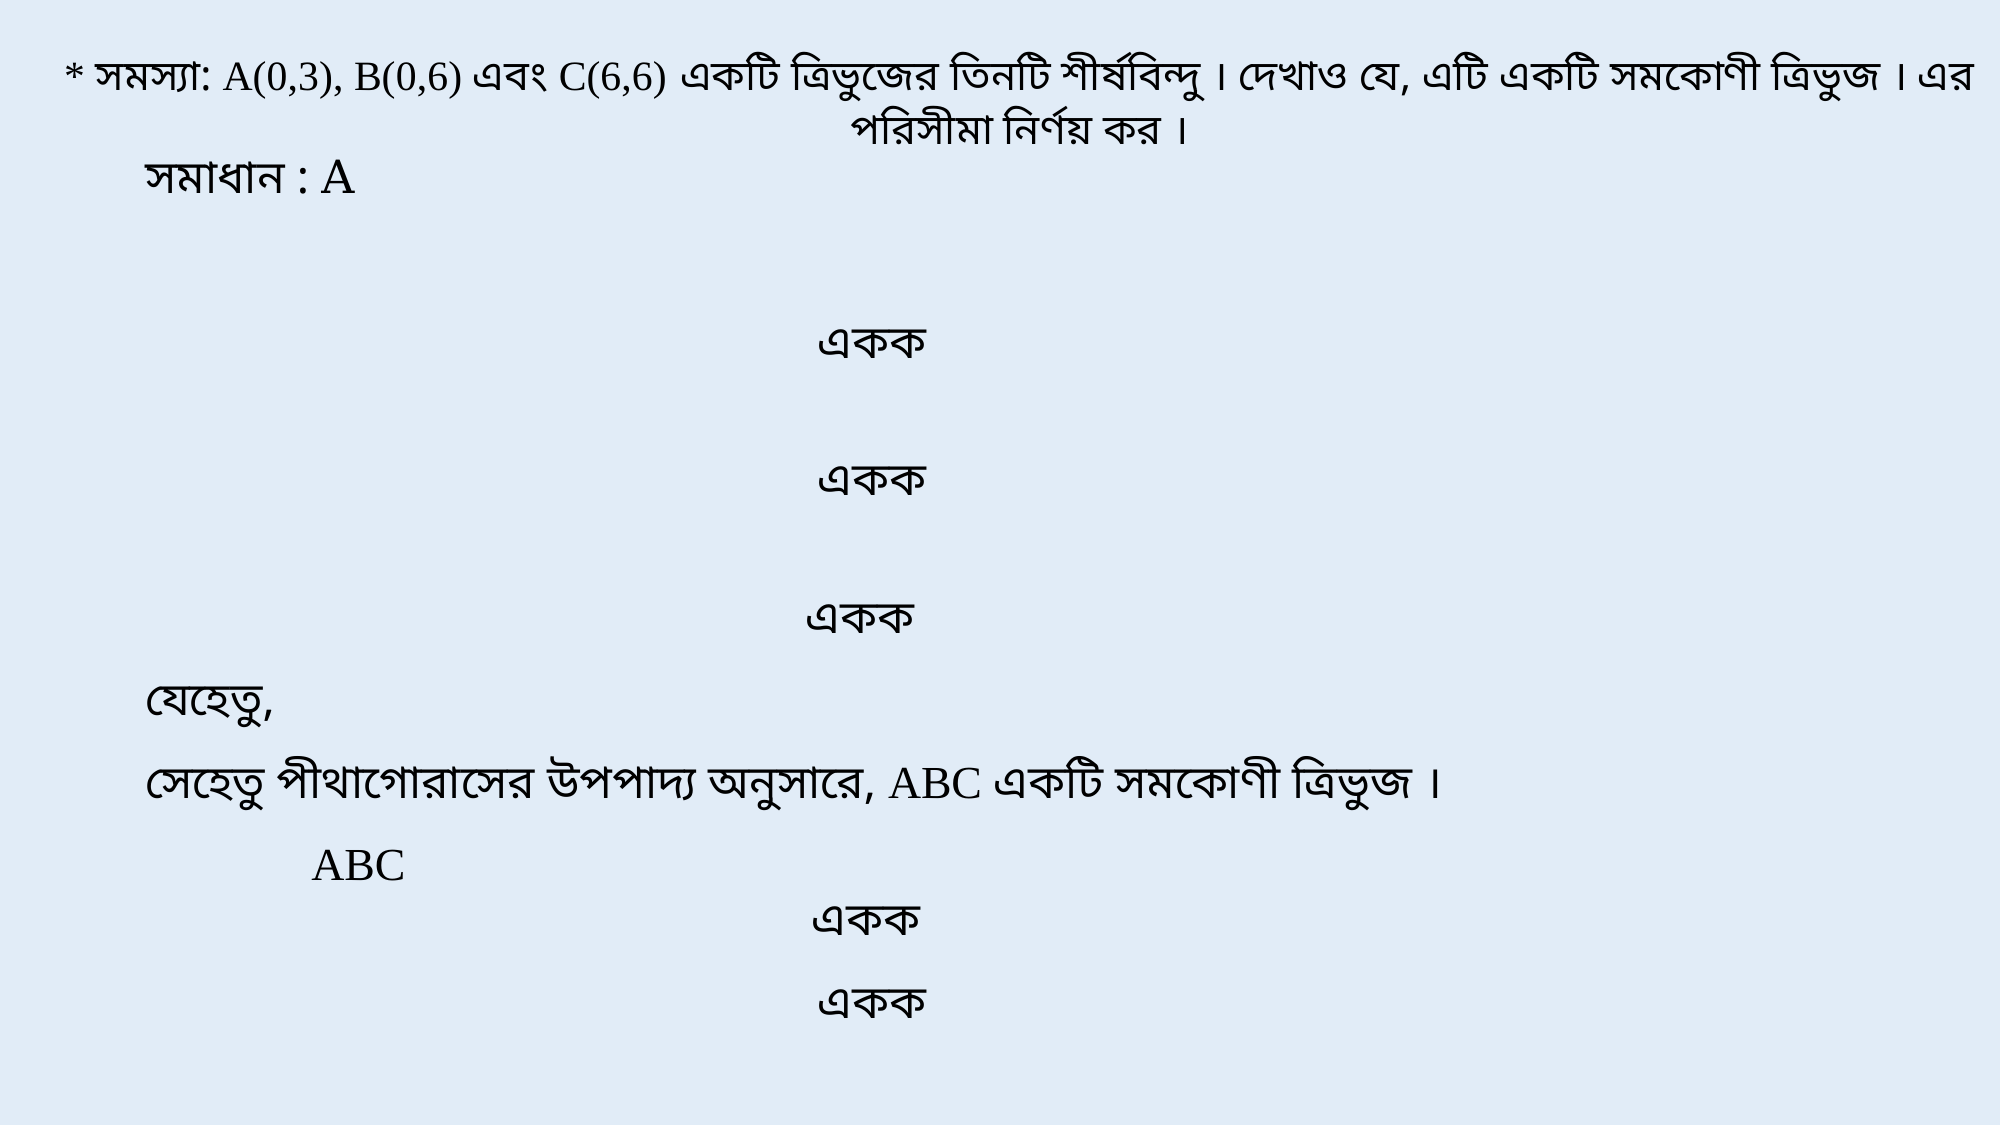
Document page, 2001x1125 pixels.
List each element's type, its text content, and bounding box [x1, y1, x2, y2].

text_box * সমস্যা: A(0,3), B(0,6) এবং C(6,6) একটি ত্রিভুজের তিনটি শীর্ষবিন্দু । দেখাও যে, এটি একটি সমকোণী ত্রিভুজ । এর পরিসীমা নির্ণয় কর । [39, 36, 2000, 161]
